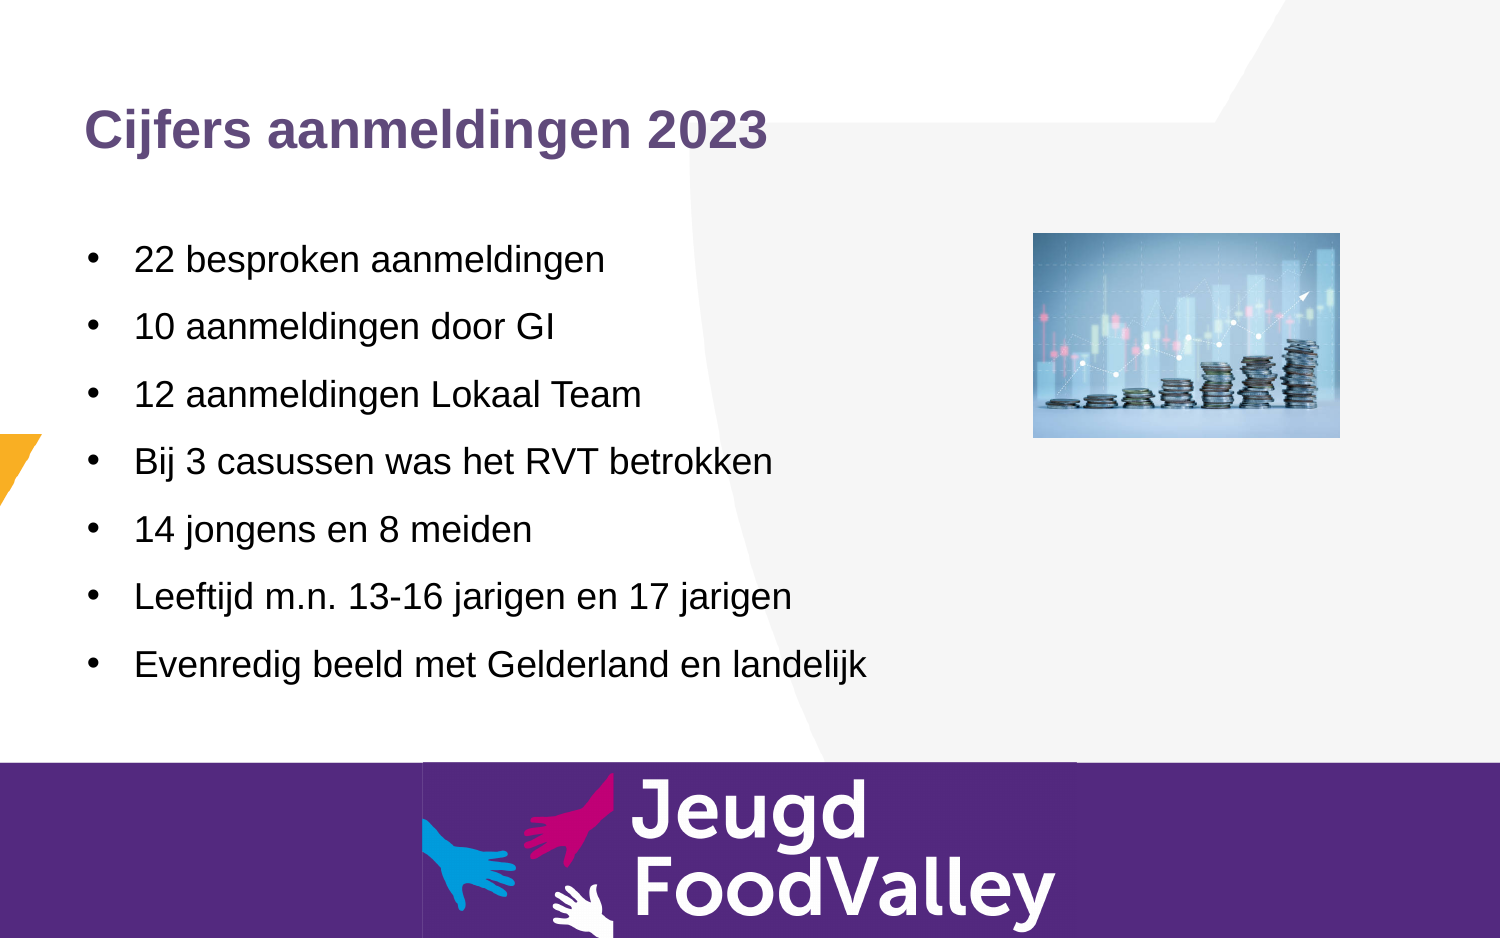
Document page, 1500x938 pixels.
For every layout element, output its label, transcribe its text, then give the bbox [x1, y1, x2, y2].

picture [0, 0, 1500, 938]
list 22 besproken aanmeldingen 10 aanmeldingen door GI 12 aanmeldingen Lokaal Team Bij 3 casussen was het RVT betrokken 14 jongens en 8 meiden Leeftijd m.n. 13-16 jarigen en 17 jarigen Evenredig beeld met Gelderland en landelijk [86, 167, 1460, 760]
list Cijfers aanmeldingen 2023 [84, 94, 1426, 184]
